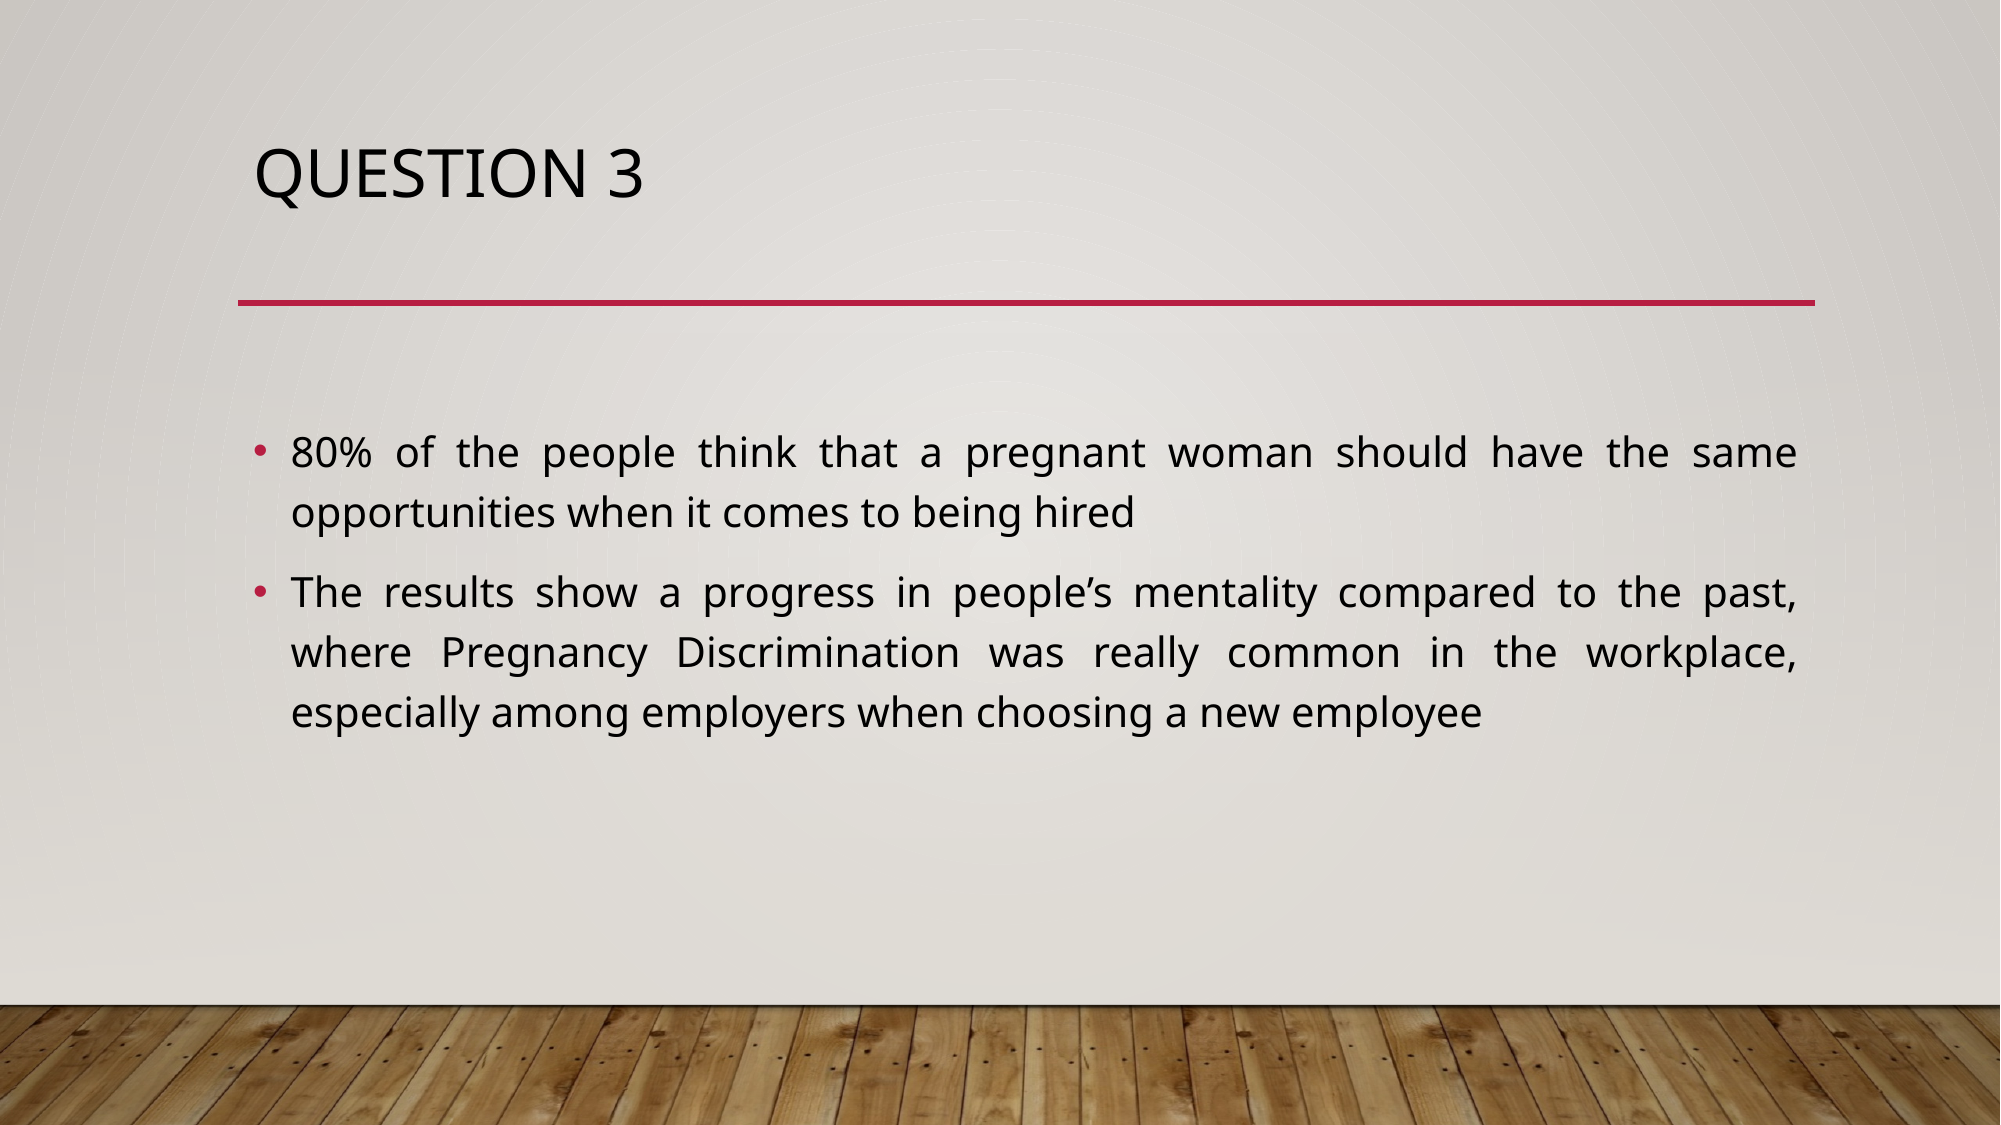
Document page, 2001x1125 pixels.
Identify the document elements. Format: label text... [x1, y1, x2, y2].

list 80% of the people think that a pregnant woman should have the same opportunities when it comes to being hired The results show a progress in people’s mentality compared to the past, where Pregnancy Discrimination was really common in the workplace, especially among employers when choosing a new employee [238, 407, 1814, 974]
picture [0, 1005, 2000, 1125]
title Question 3 [238, 131, 1814, 305]
